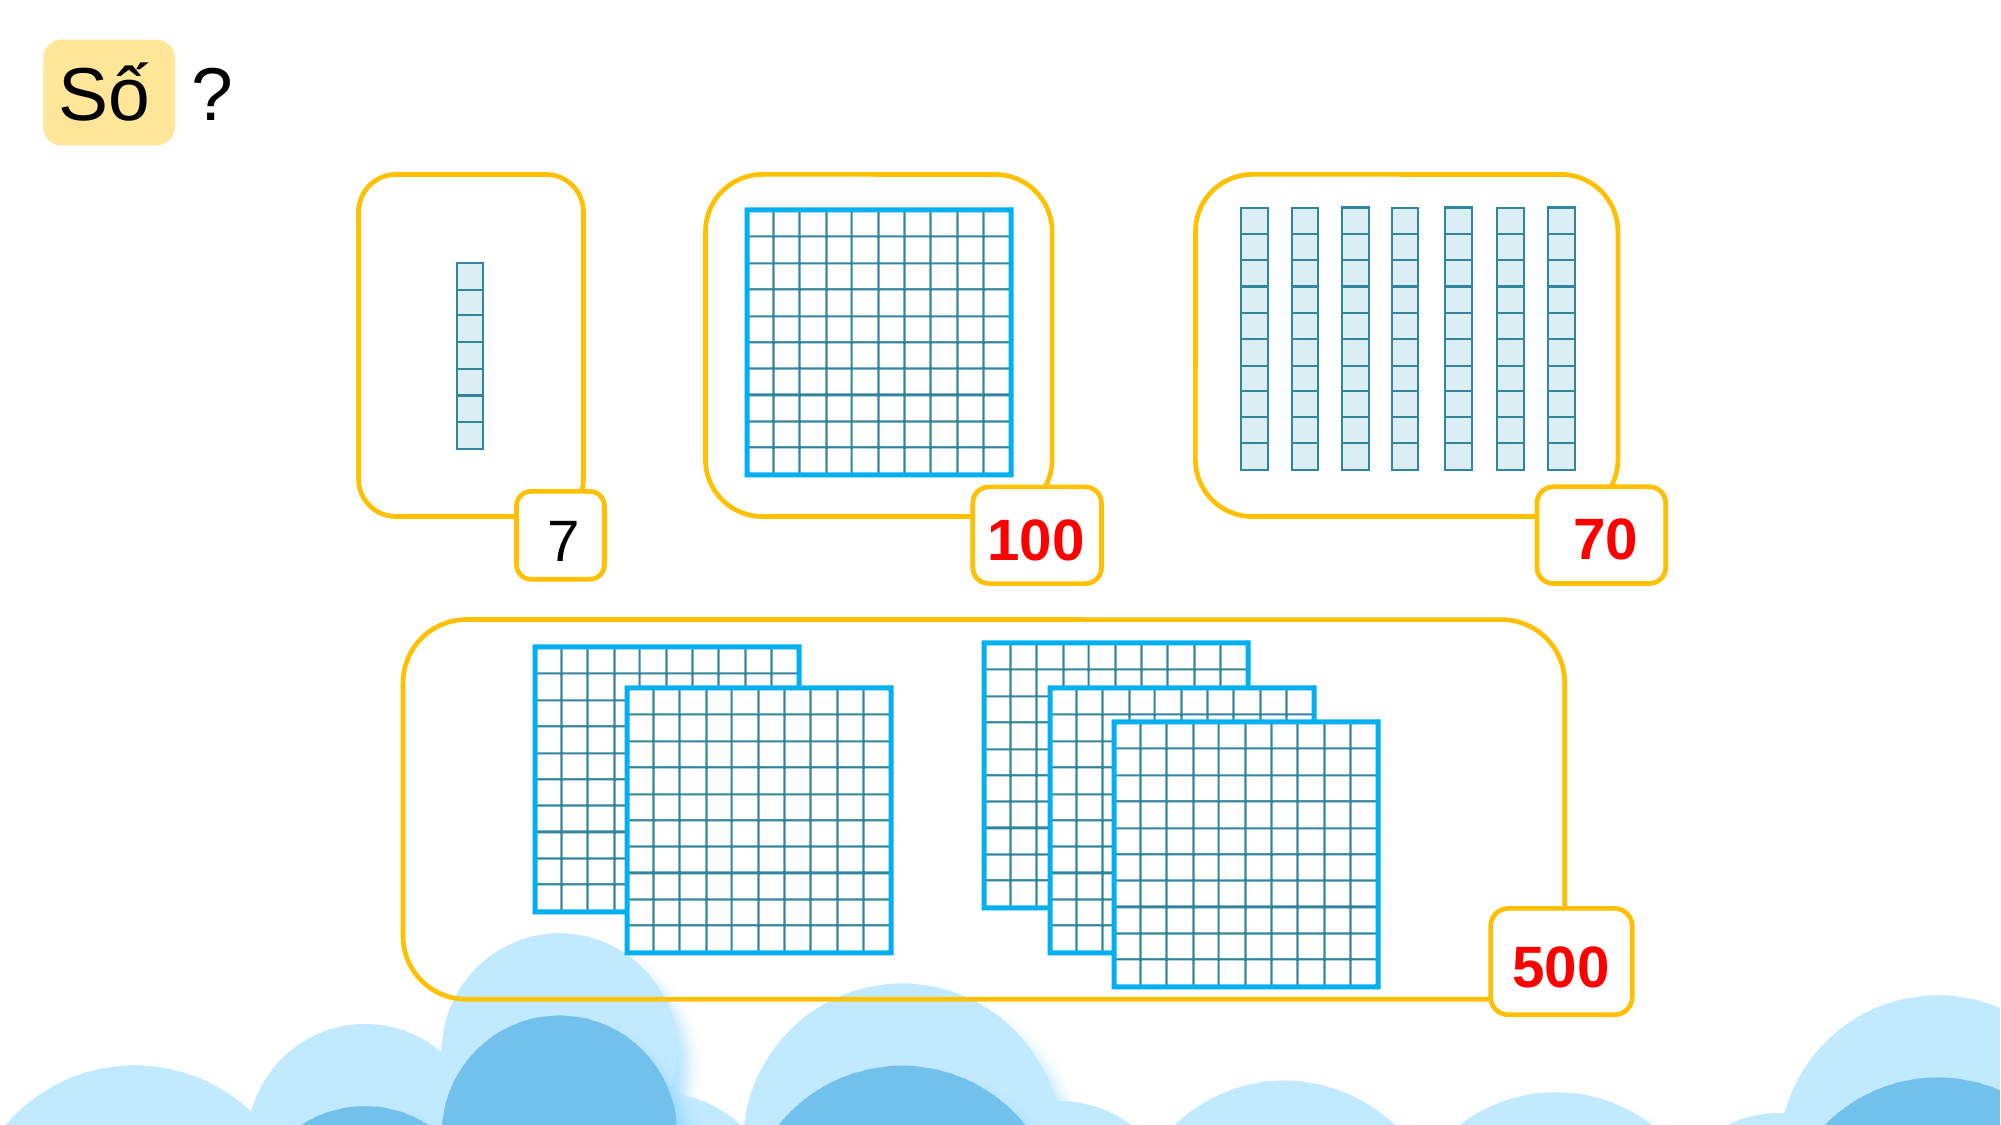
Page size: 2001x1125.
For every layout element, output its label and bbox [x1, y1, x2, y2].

picture [0, 933, 2000, 1125]
text_box [705, 174, 1102, 584]
text_box [1195, 174, 1666, 584]
text_box [358, 174, 605, 580]
text_box [44, 38, 265, 145]
text_box [403, 619, 1633, 1015]
